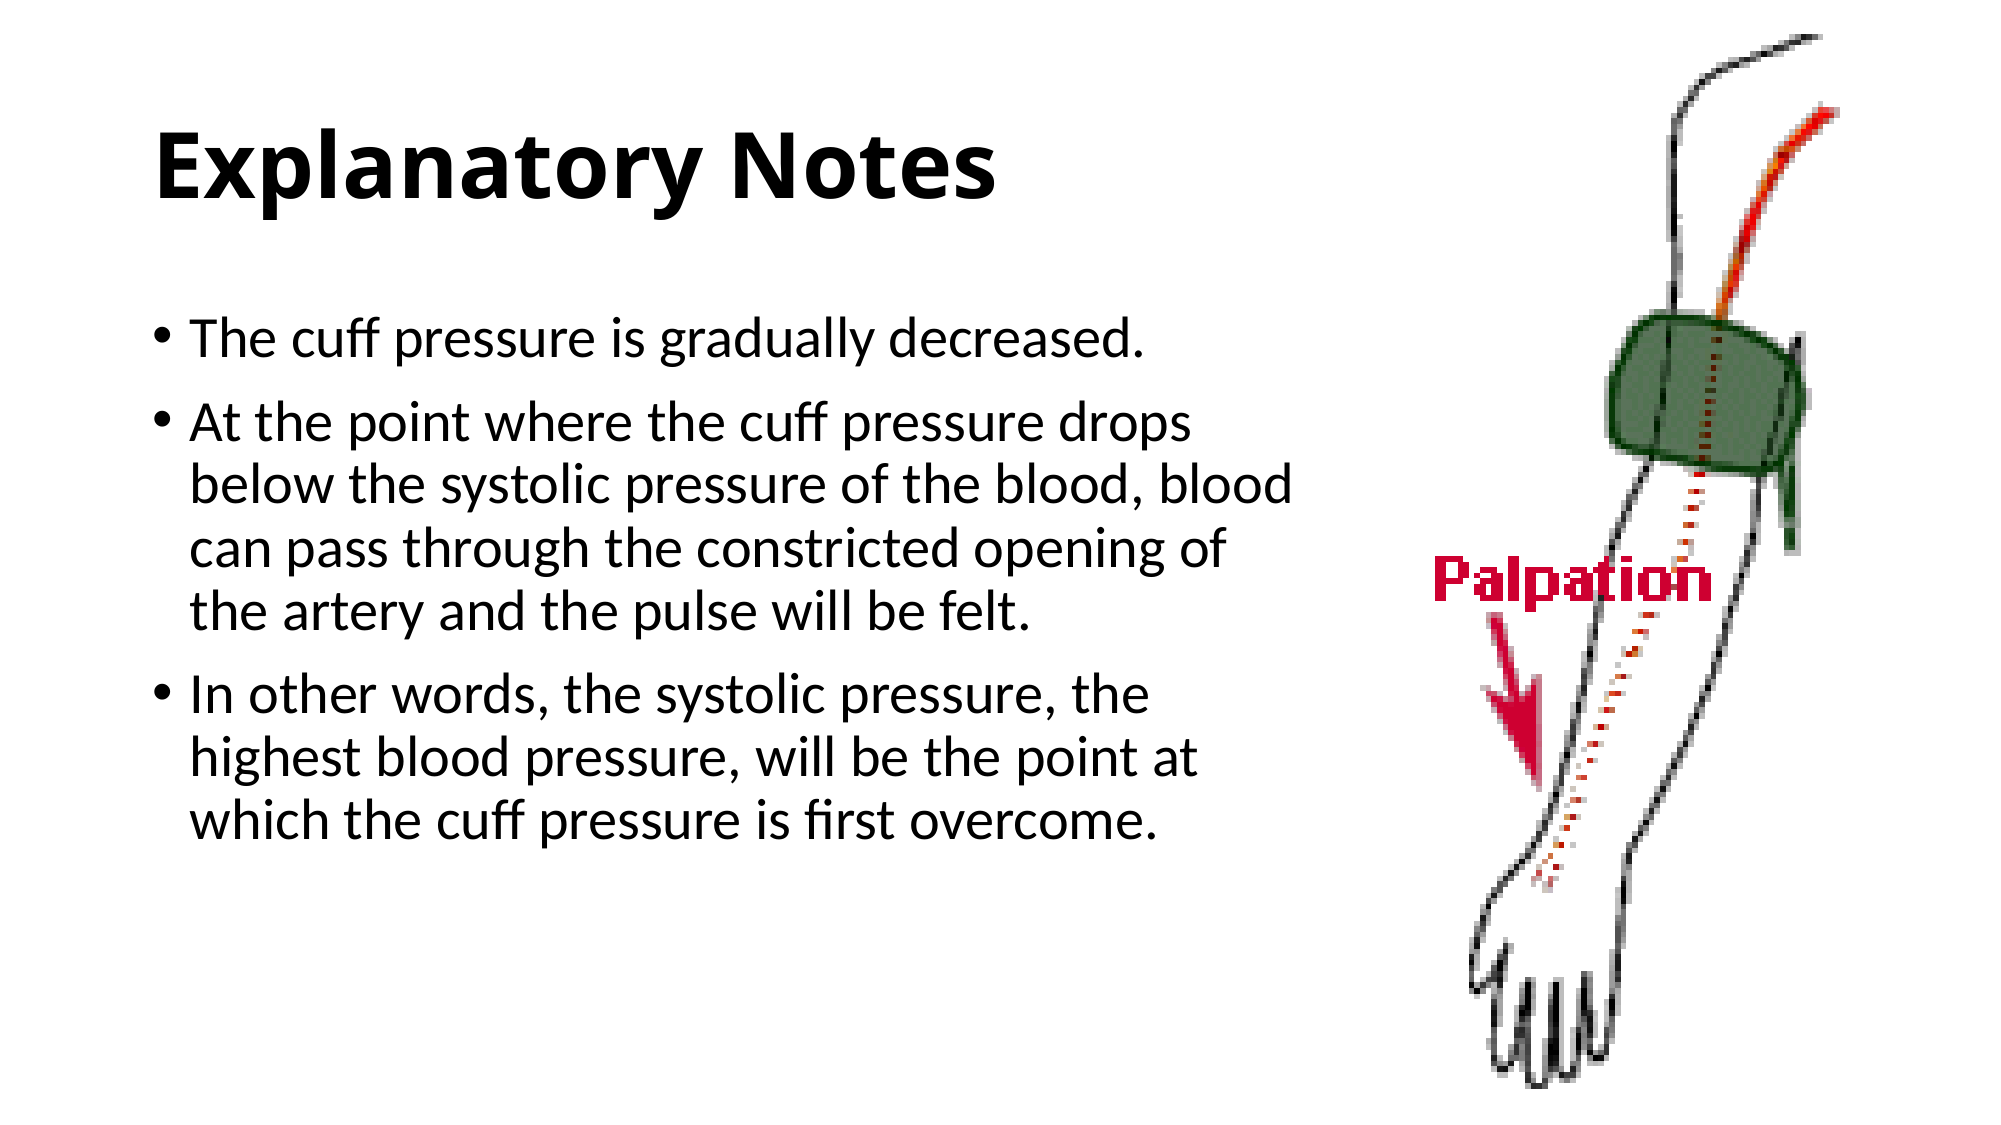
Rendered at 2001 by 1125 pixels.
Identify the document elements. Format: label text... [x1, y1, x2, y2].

picture [1430, 29, 1863, 1095]
list The cuff pressure is gradually decreased. At the point where the cuff pressure drops below the systolic pressure of the blood, blood can pass through the constricted opening of the artery and the pulse will be felt. In other words, the systolic pressure, the highest blood pressure, will be the point at which the cuff pressure is first overcome. [137, 299, 1325, 1014]
title Explanatory Notes [137, 59, 1430, 278]
